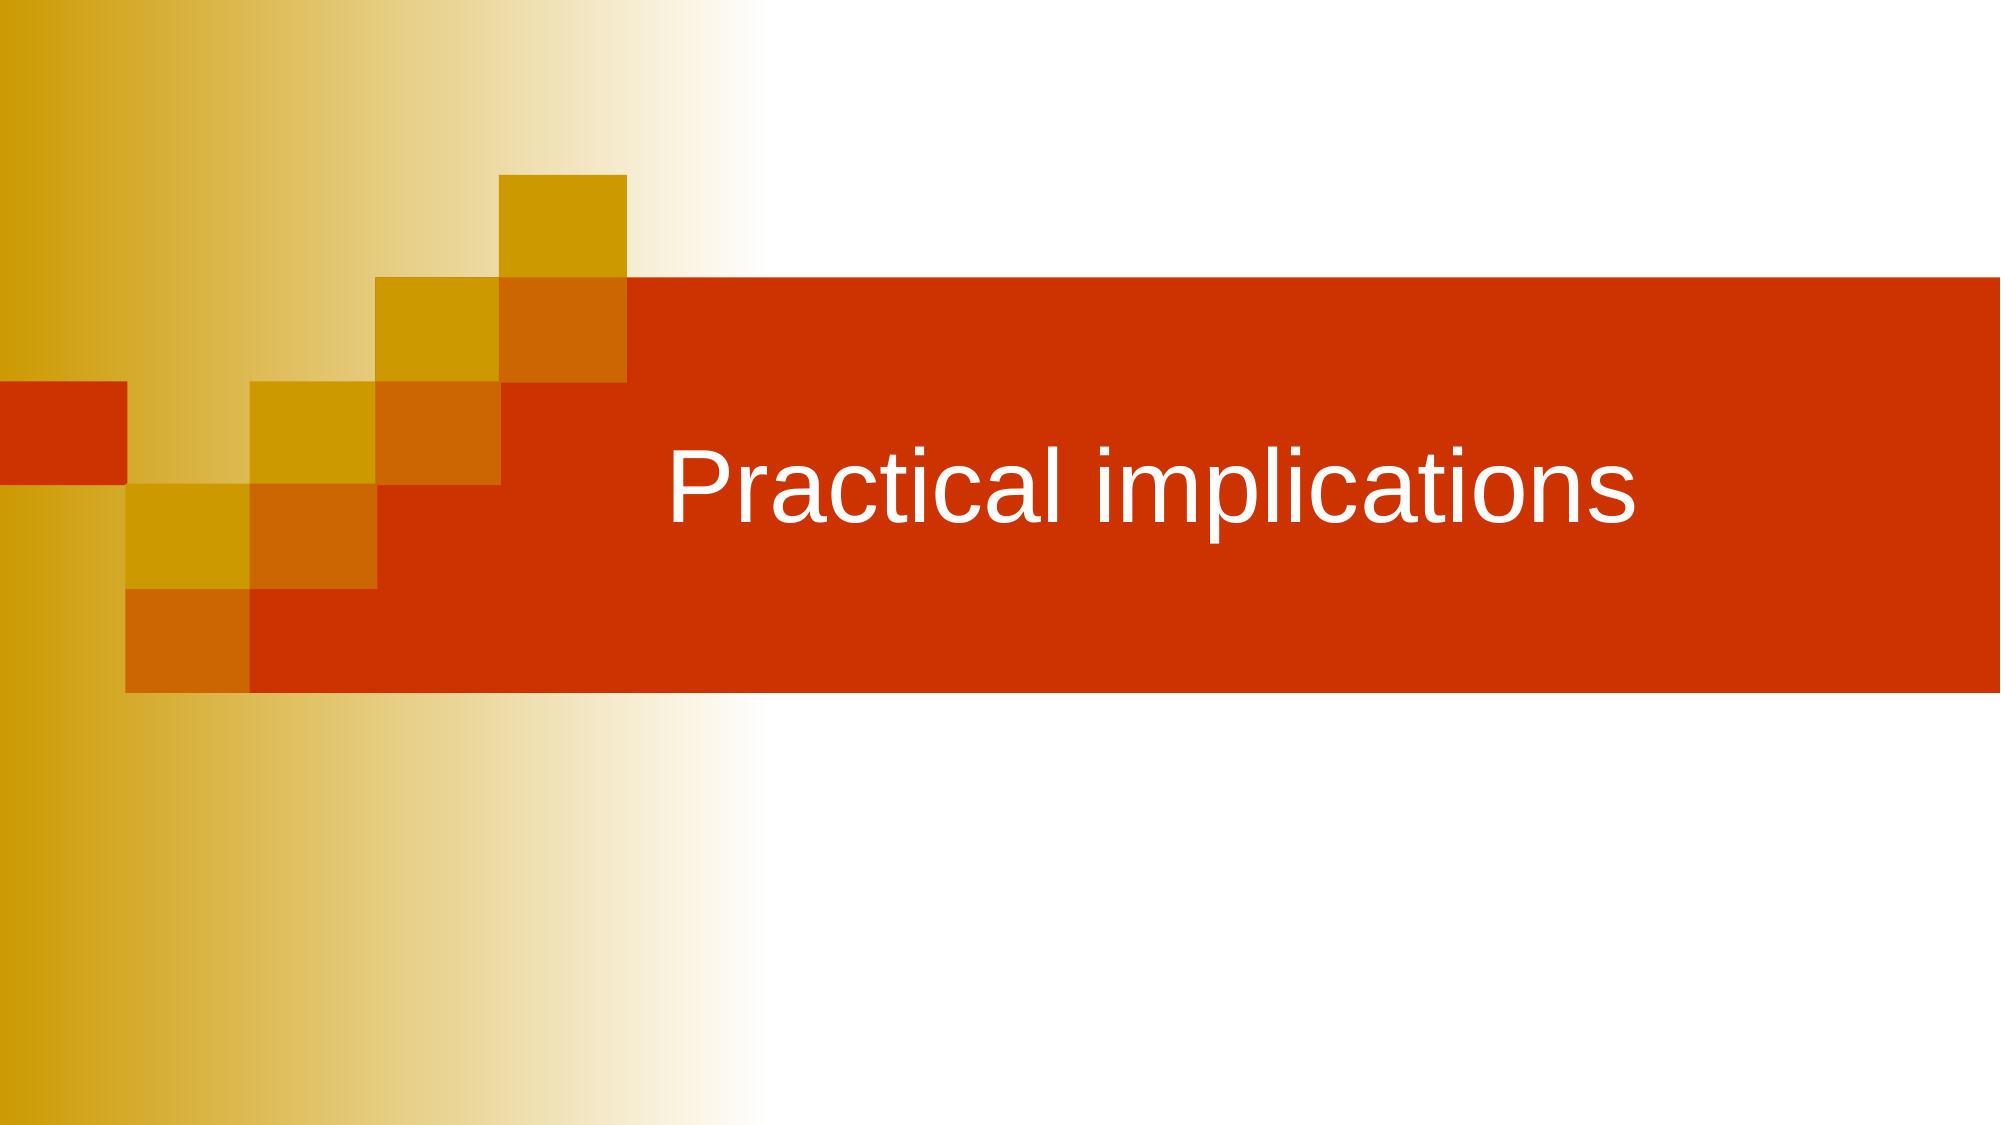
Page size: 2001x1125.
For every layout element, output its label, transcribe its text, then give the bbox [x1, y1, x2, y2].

title Practical implications [650, 299, 1967, 663]
